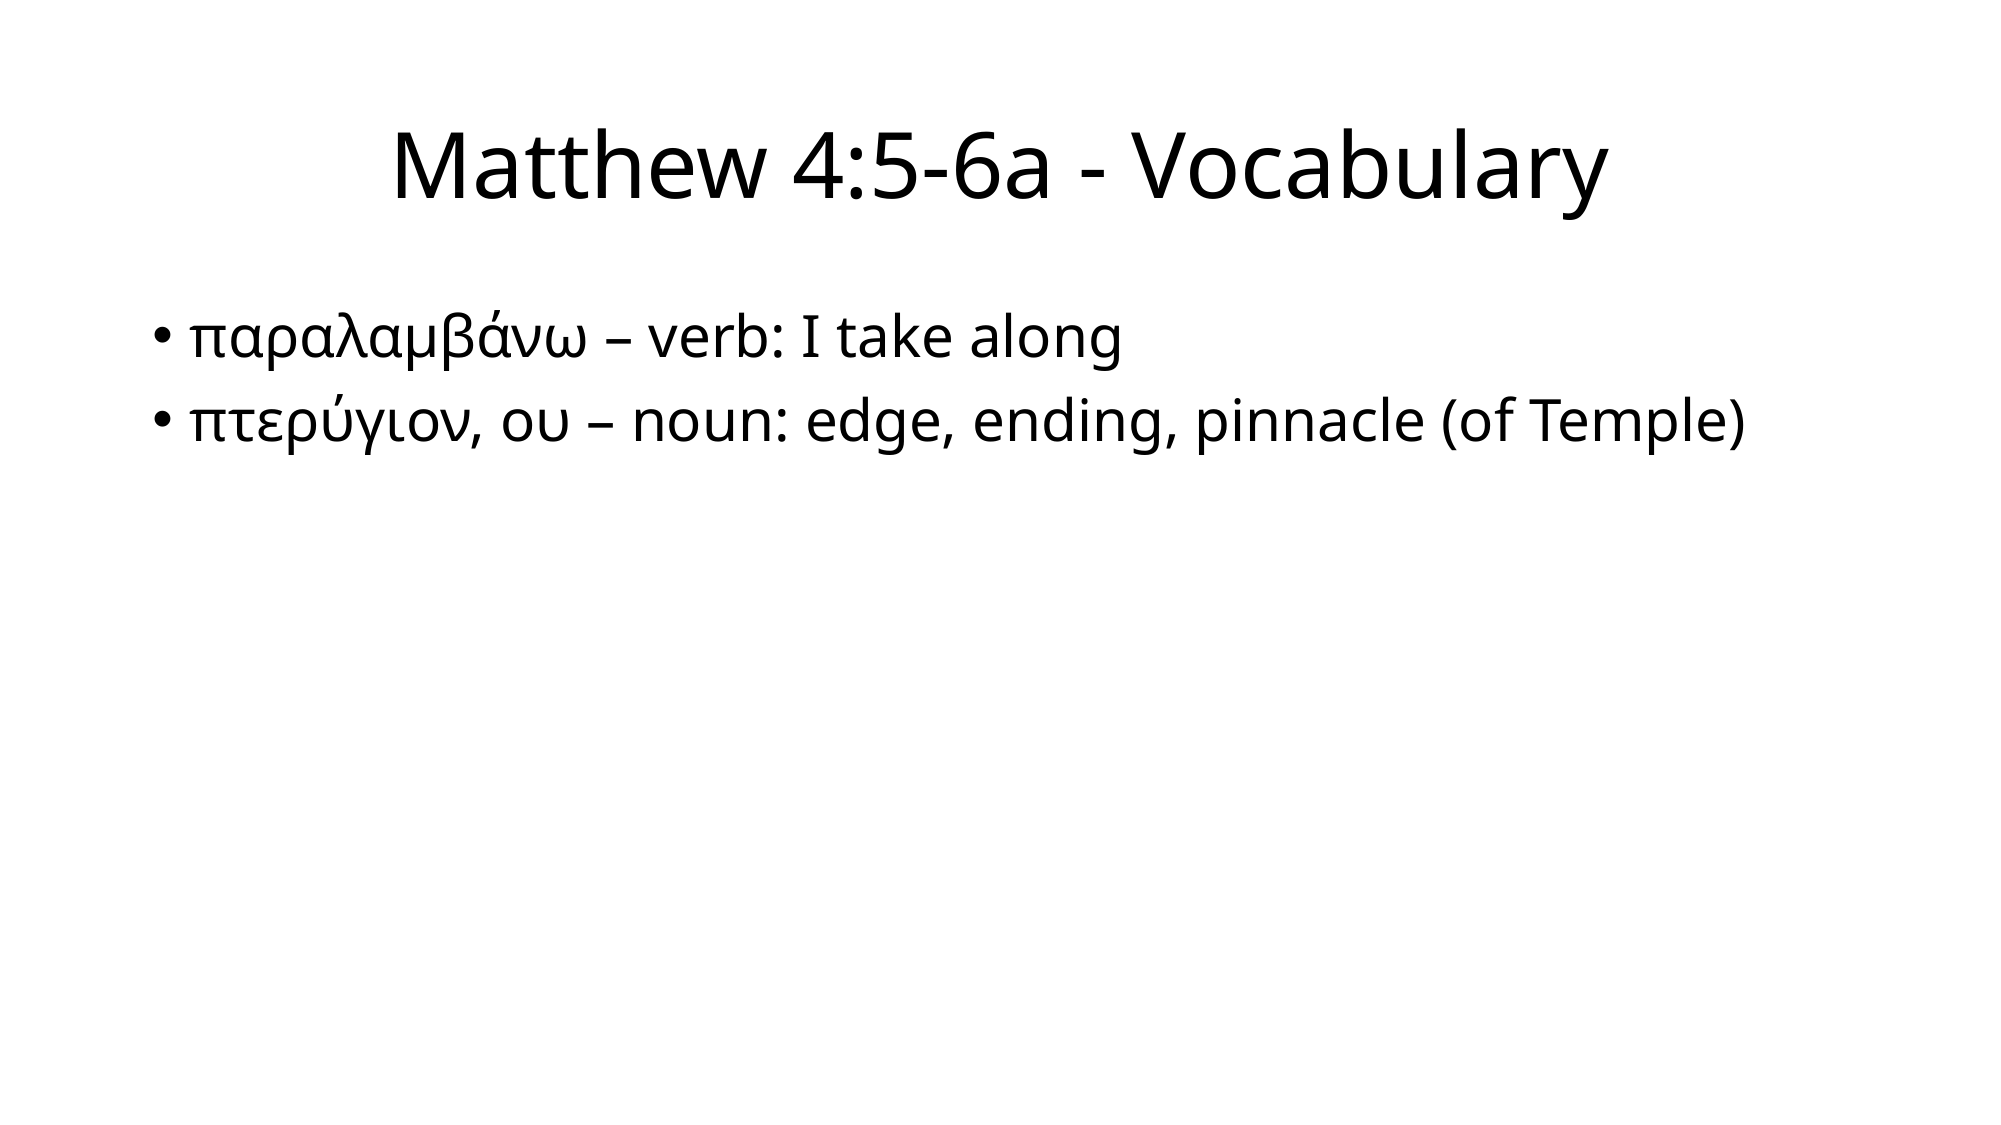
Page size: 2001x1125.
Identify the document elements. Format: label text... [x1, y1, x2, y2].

title Matthew 4:5-6a - Vocabulary [137, 59, 1863, 278]
list παραλαμβάνω – verb: I take along πτερύγιον, ου – noun: edge, ending, pinnacle (of Temple) [137, 299, 1863, 1014]
